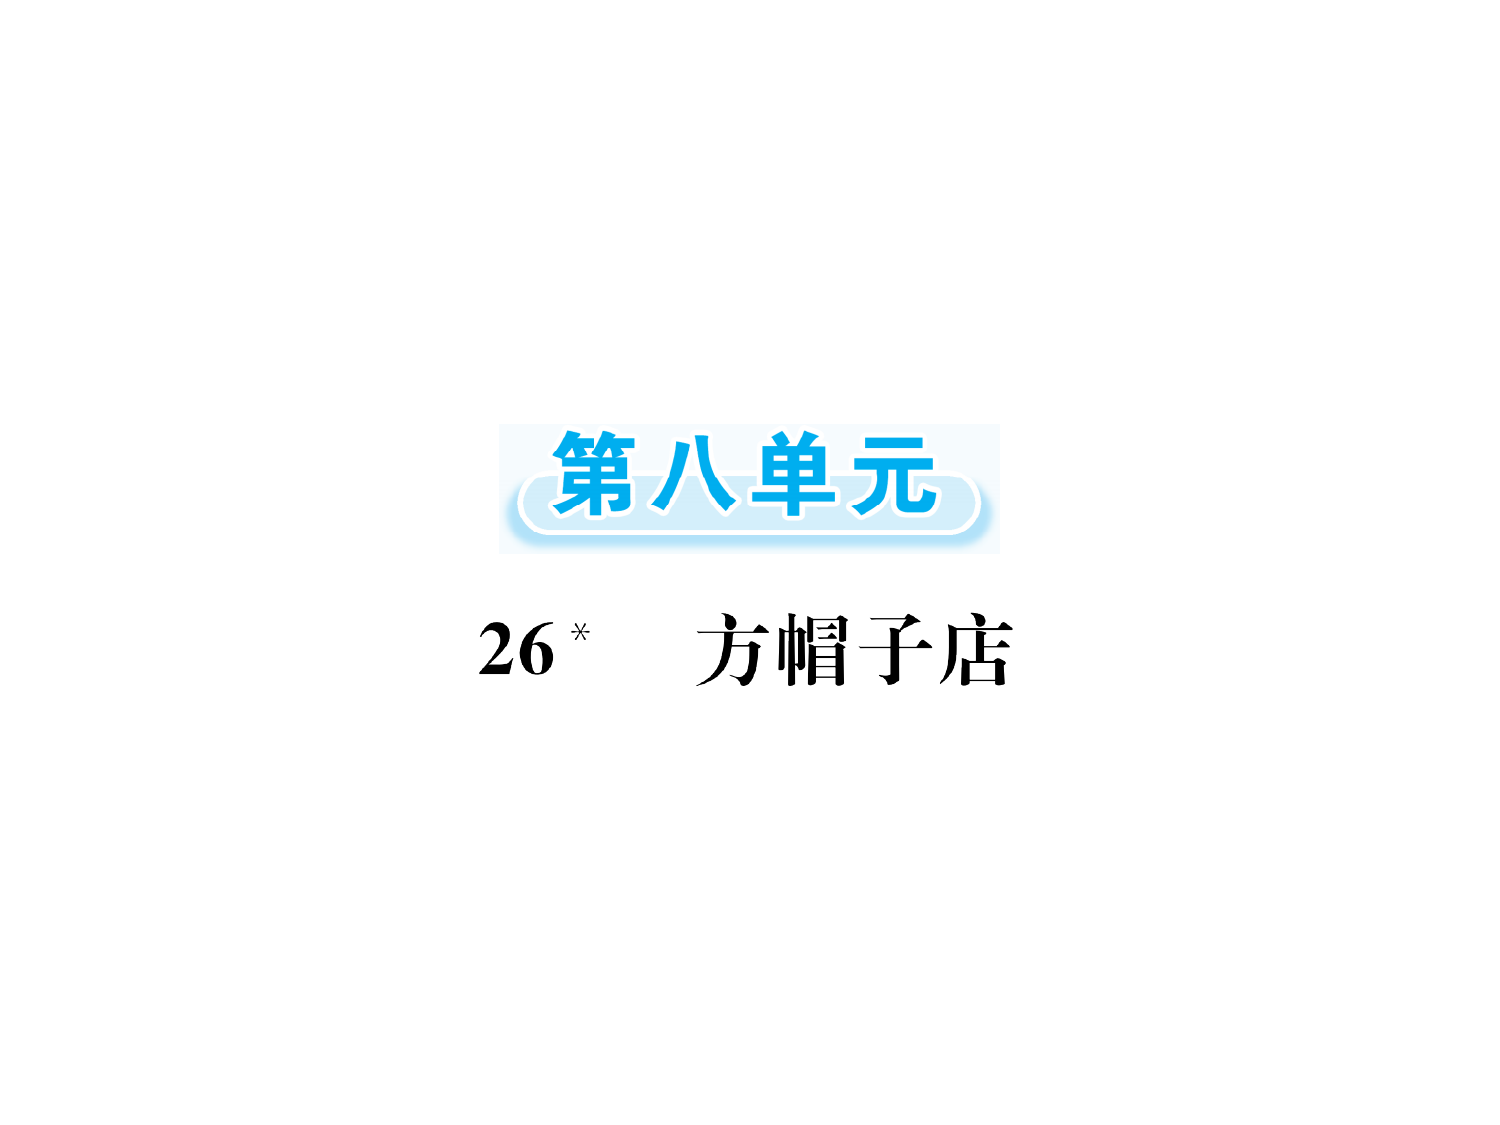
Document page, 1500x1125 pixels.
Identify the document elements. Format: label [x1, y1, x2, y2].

picture [475, 597, 1025, 700]
picture [494, 418, 1002, 558]
